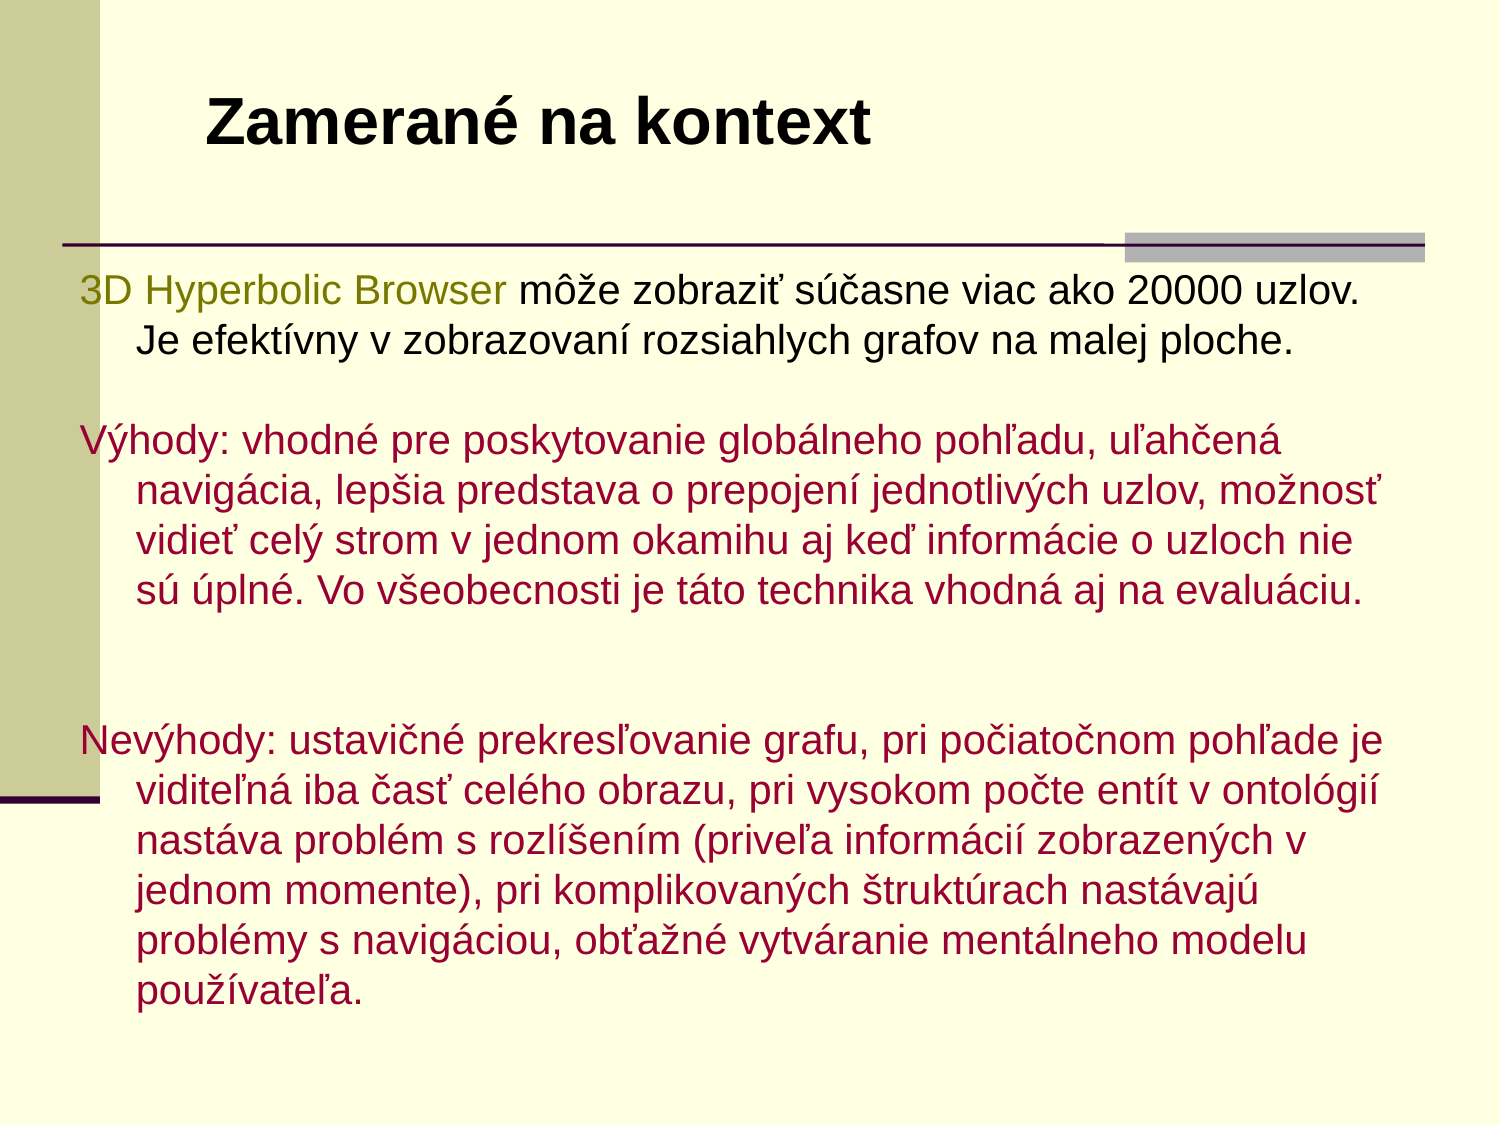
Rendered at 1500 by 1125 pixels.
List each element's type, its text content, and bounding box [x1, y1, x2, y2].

text_box 3D Hyperbolic Browser môže zobraziť súčasne viac ako 20000 uzlov. Je efektívny v zobrazovaní rozsiahlych grafov na malej ploche. Výhody: vhodné pre poskytovanie globálneho pohľadu, uľahčená navigácia, lepšia predstava o prepojení jednotlivých uzlov, možnosť vidieť celý strom v jednom okamihu aj keď informácie o uzloch nie sú úplné. Vo všeobecnosti je táto technika vhodná aj na evaluáciu. Nevýhody: ustavičné prekresľovanie grafu, pri počiatočnom pohľade je viditeľná iba časť celého obrazu, pri vysokom počte entít v ontológií nastáva problém s rozlíšením (priveľa informácií zobrazených v jednom momente), pri komplikovaných štruktúrach nastávajú problémy s navigáciou, obťažné vytváranie mentálneho modelu používateľa. [64, 255, 1412, 1125]
text_box Zamerané na kontext [190, 70, 887, 165]
